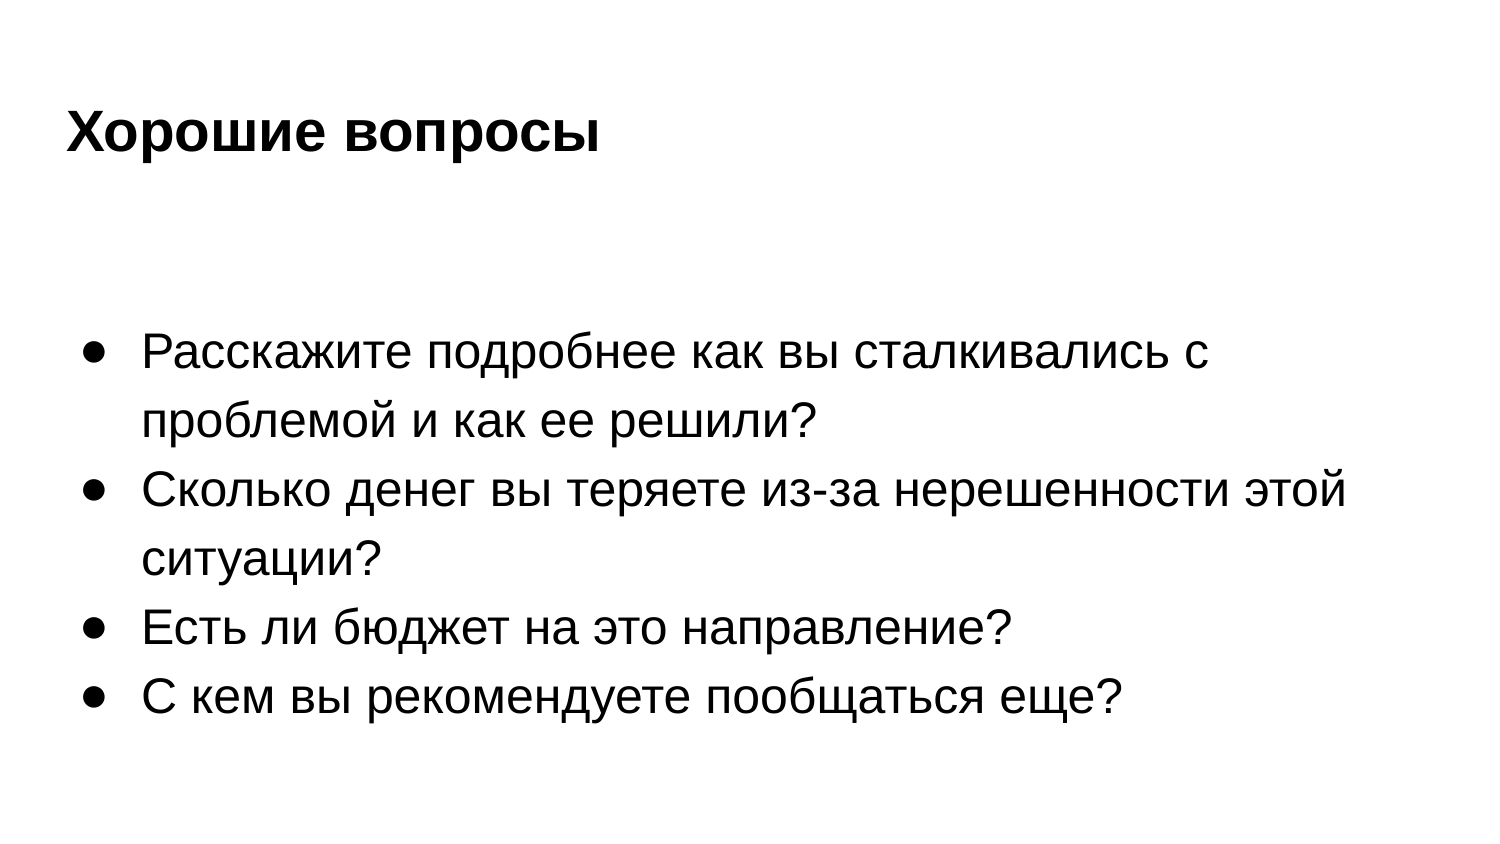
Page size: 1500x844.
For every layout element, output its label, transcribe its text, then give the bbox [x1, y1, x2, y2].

list Хорошие вопросы Расскажите подробнее как вы сталкивались с проблемой и как ее решили? Сколько денег вы теряете из-за нерешенности этой ситуации? Есть ли бюджет на это направление? С кем вы рекомендуете пообщаться еще? [51, 67, 1449, 794]
